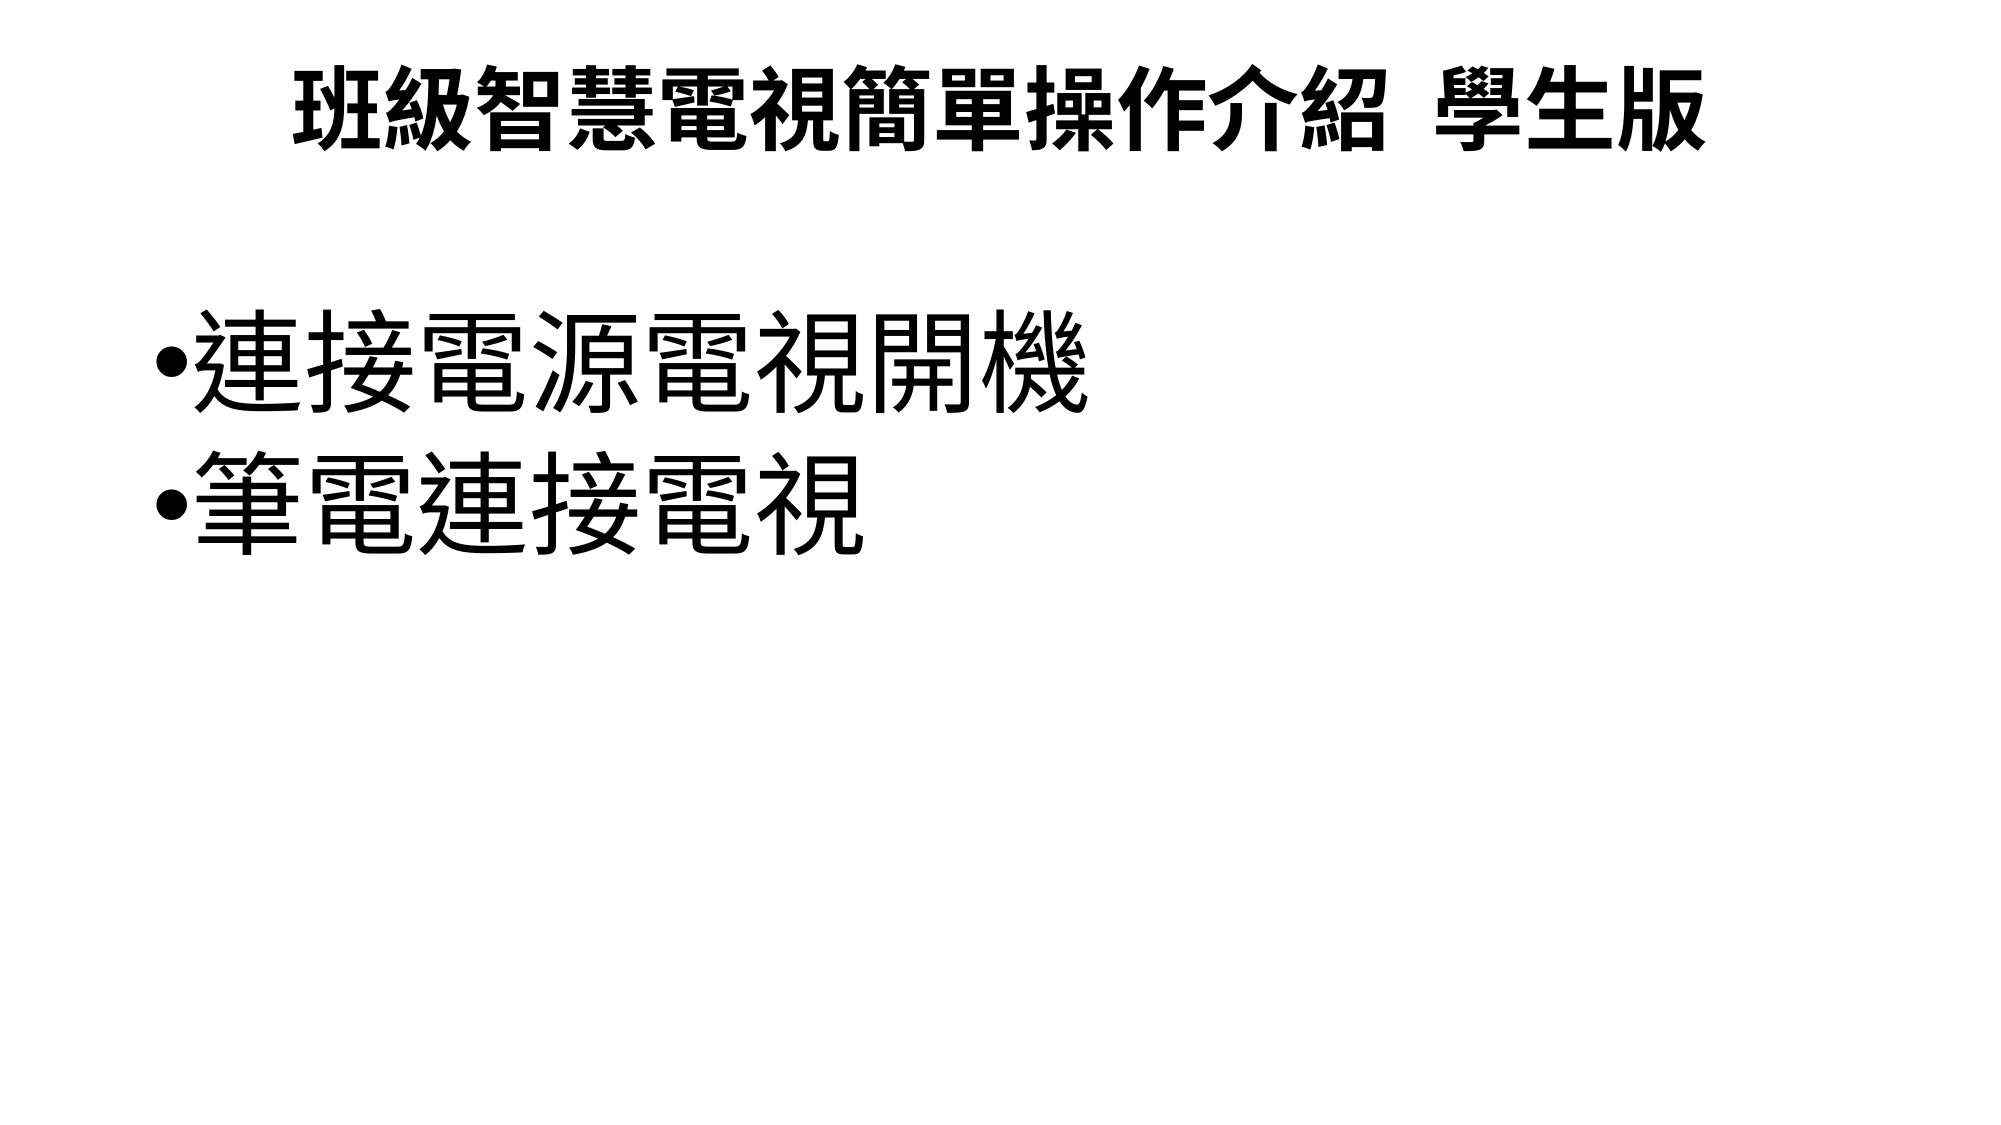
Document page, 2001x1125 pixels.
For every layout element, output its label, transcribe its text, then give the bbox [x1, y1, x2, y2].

title 班級智慧電視簡單操作介紹 學生版 [137, 59, 1863, 278]
list 連接電源電視開機 筆電連接電視 [137, 299, 1863, 1014]
